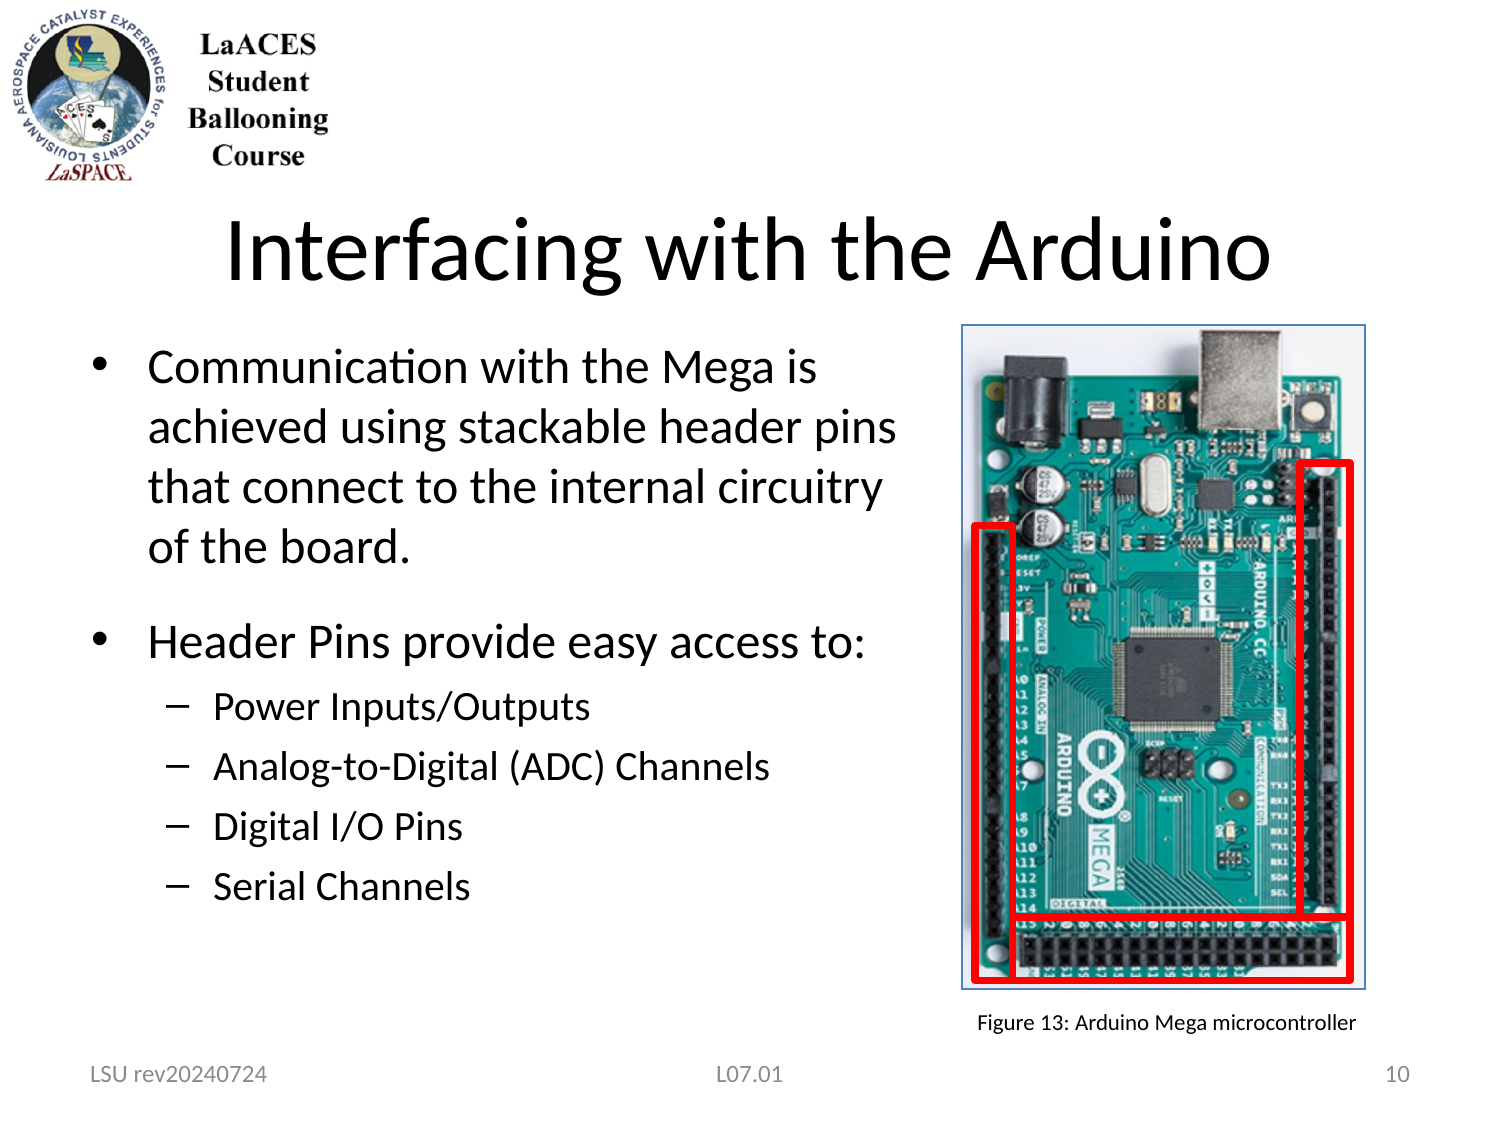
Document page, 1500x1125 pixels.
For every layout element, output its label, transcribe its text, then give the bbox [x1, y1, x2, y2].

text_box Figure 13: Arduino Mega microcontroller [962, 1000, 1375, 1043]
text_box [1298, 866, 1352, 915]
picture [831, 327, 1495, 987]
text_box [973, 866, 1015, 983]
slide_number LSU rev20240724 [75, 1042, 425, 1103]
picture [0, 0, 350, 189]
text_box [1010, 915, 1352, 983]
footer L07.01 [512, 1042, 988, 1103]
title Interfacing with the Arduino [74, 150, 1425, 338]
list Communication with the Mega is achieved using stackable header pins that connect to the internal circuitry of the board. Header Pins provide easy access to: Power Inputs/Outputs Analog-to-Digital (ADC) Channels Digital I/O Pins Serial Channels [76, 325, 939, 1114]
slide_number 10 [1074, 1042, 1425, 1103]
